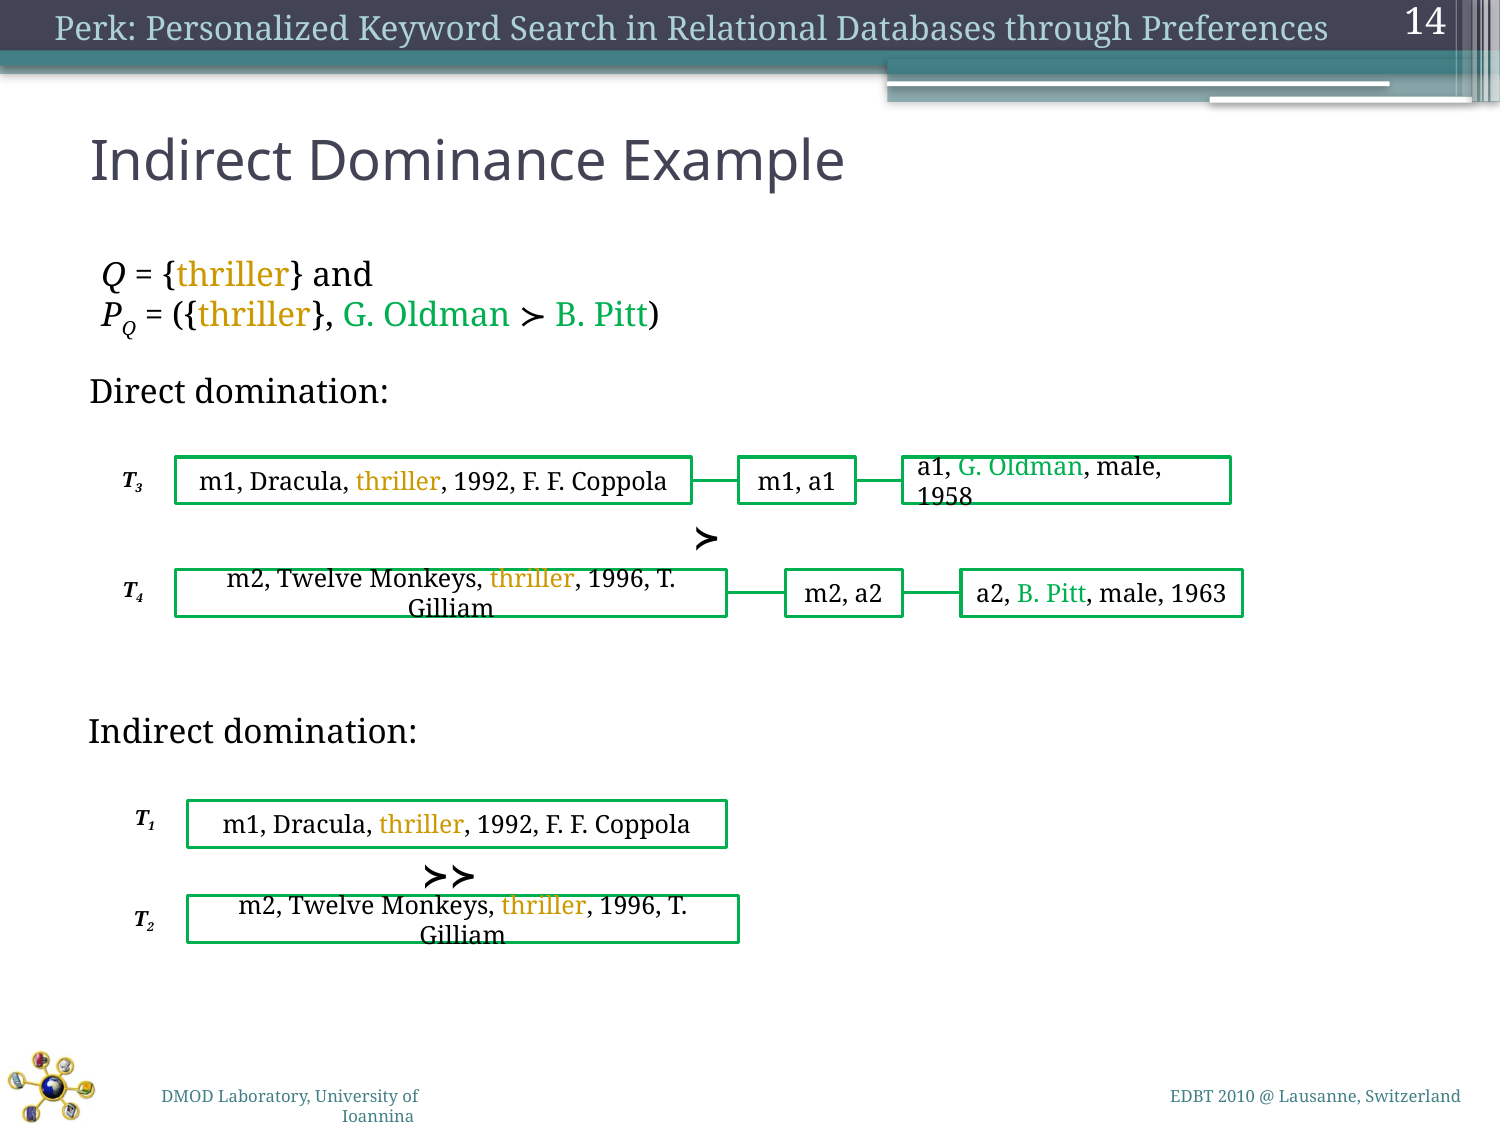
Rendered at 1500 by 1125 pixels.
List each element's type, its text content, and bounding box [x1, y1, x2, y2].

text_box T4 [107, 569, 158, 613]
text_box m2, Twelve Monkeys, thriller, 1996, T. Gilliam [174, 568, 728, 618]
footer EDBT 2010 @ Lausanne, Switzerland [1101, 1078, 1477, 1125]
text_box m2, a2 [784, 568, 904, 618]
text_box Indirect domination: [73, 703, 434, 758]
text_box Direct domination: [74, 363, 405, 418]
text_box T3 [107, 459, 158, 503]
picture [7, 1050, 96, 1124]
text_box m1, a1 [737, 455, 857, 505]
text_box ≻≻ [406, 847, 492, 902]
text_box Q = {thriller} and PQ = ({thriller}, G. Oldman ≻ B. Pitt) [86, 246, 720, 347]
text_box a2, B. Pitt, male, 1963 [959, 568, 1244, 618]
text_box m2, Twelve Monkeys, thriller, 1996, T. Gilliam [186, 894, 740, 944]
slide_number 14 [1335, 0, 1461, 56]
text_box T1 [119, 796, 170, 841]
text_box ≻ [678, 508, 736, 564]
title Indirect Dominance Example [74, 116, 1426, 200]
text_box m1, Dracula, thriller, 1992, F. F. Coppola [186, 799, 728, 849]
text_box m1, Dracula, thriller, 1992, F. F. Coppola [174, 455, 693, 505]
text_box a1, G. Oldman, male, 1958 [901, 455, 1232, 505]
text_box T2 [118, 898, 169, 942]
